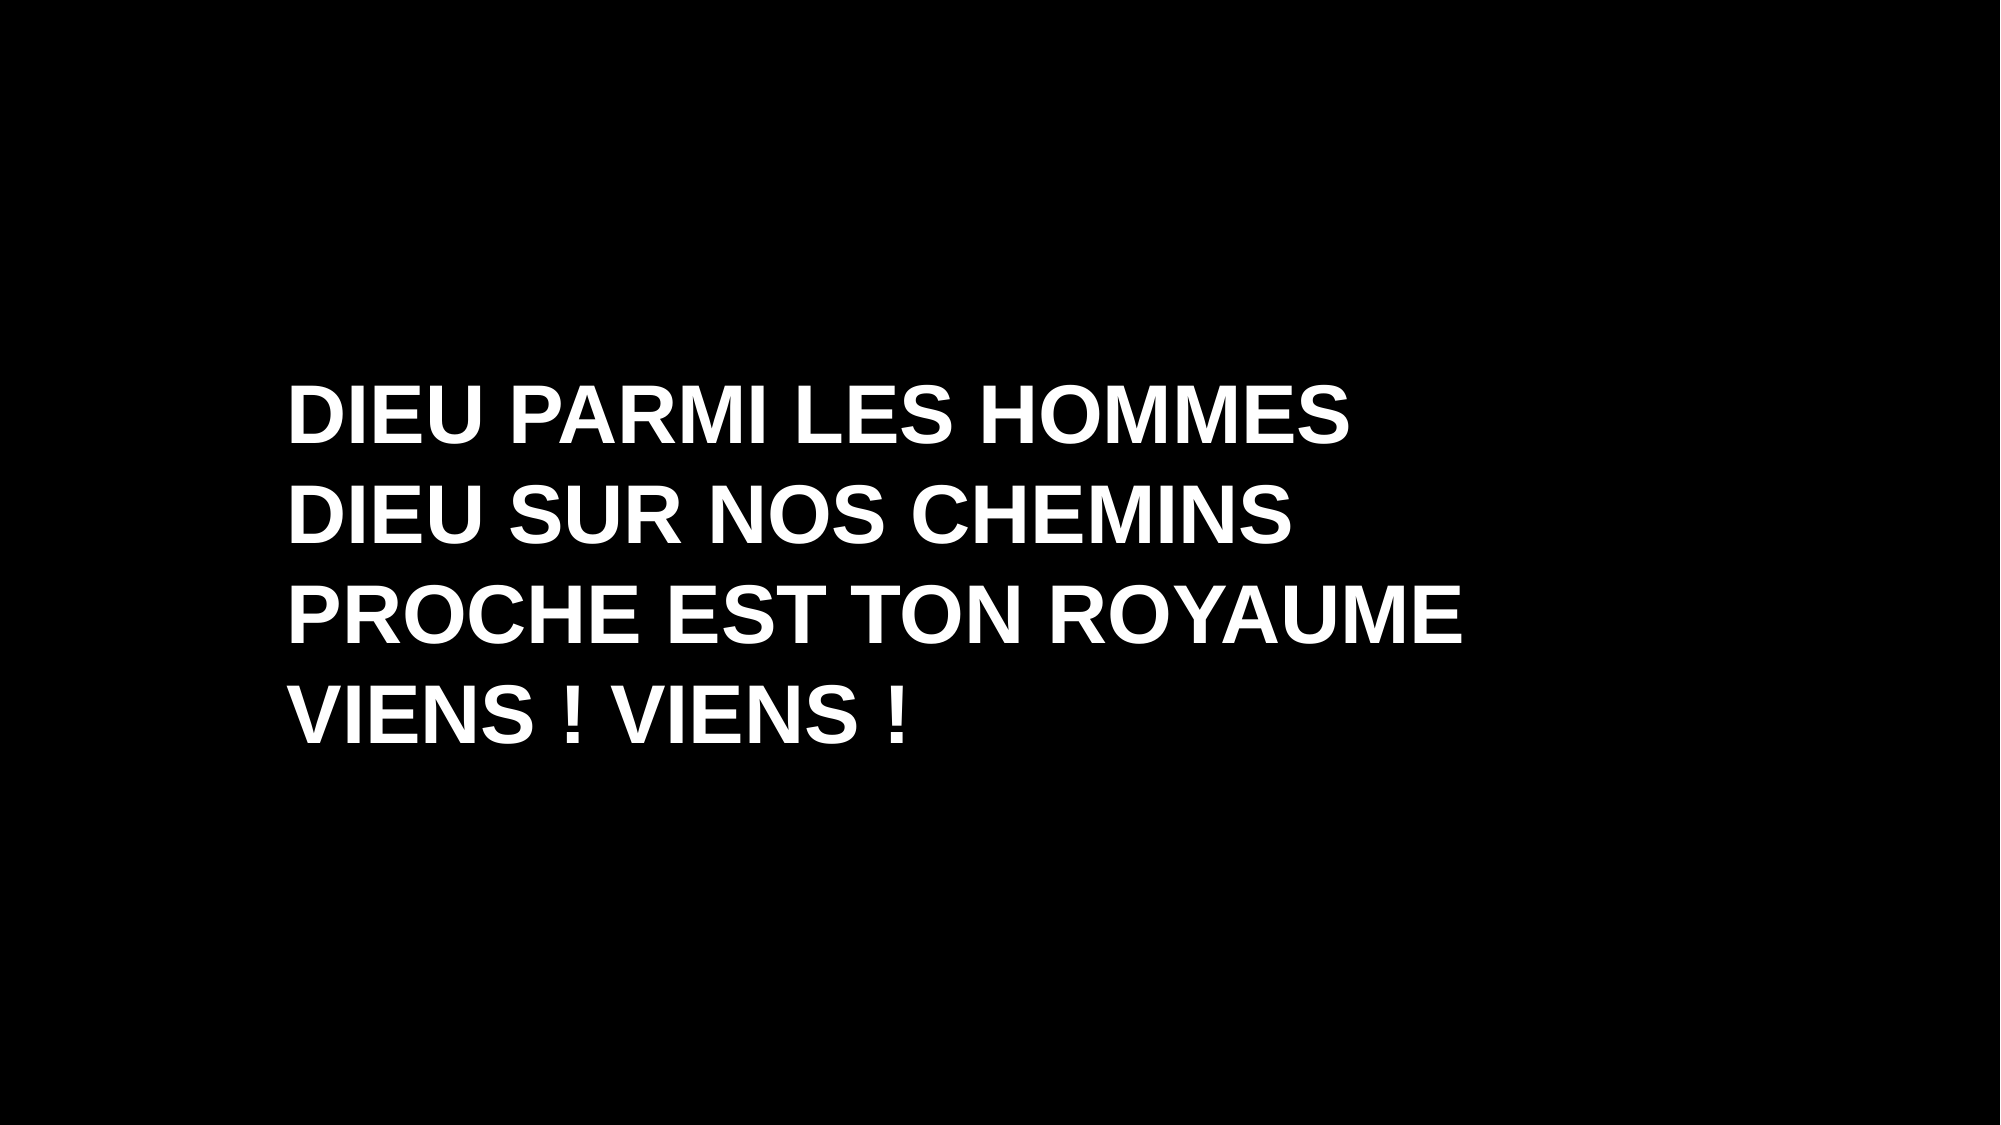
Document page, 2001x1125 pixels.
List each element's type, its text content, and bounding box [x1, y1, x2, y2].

text_box Dieu parmi les hommes Dieu sur nos chemins Proche est ton Royaume Viens ! Viens ! [271, 352, 2000, 768]
